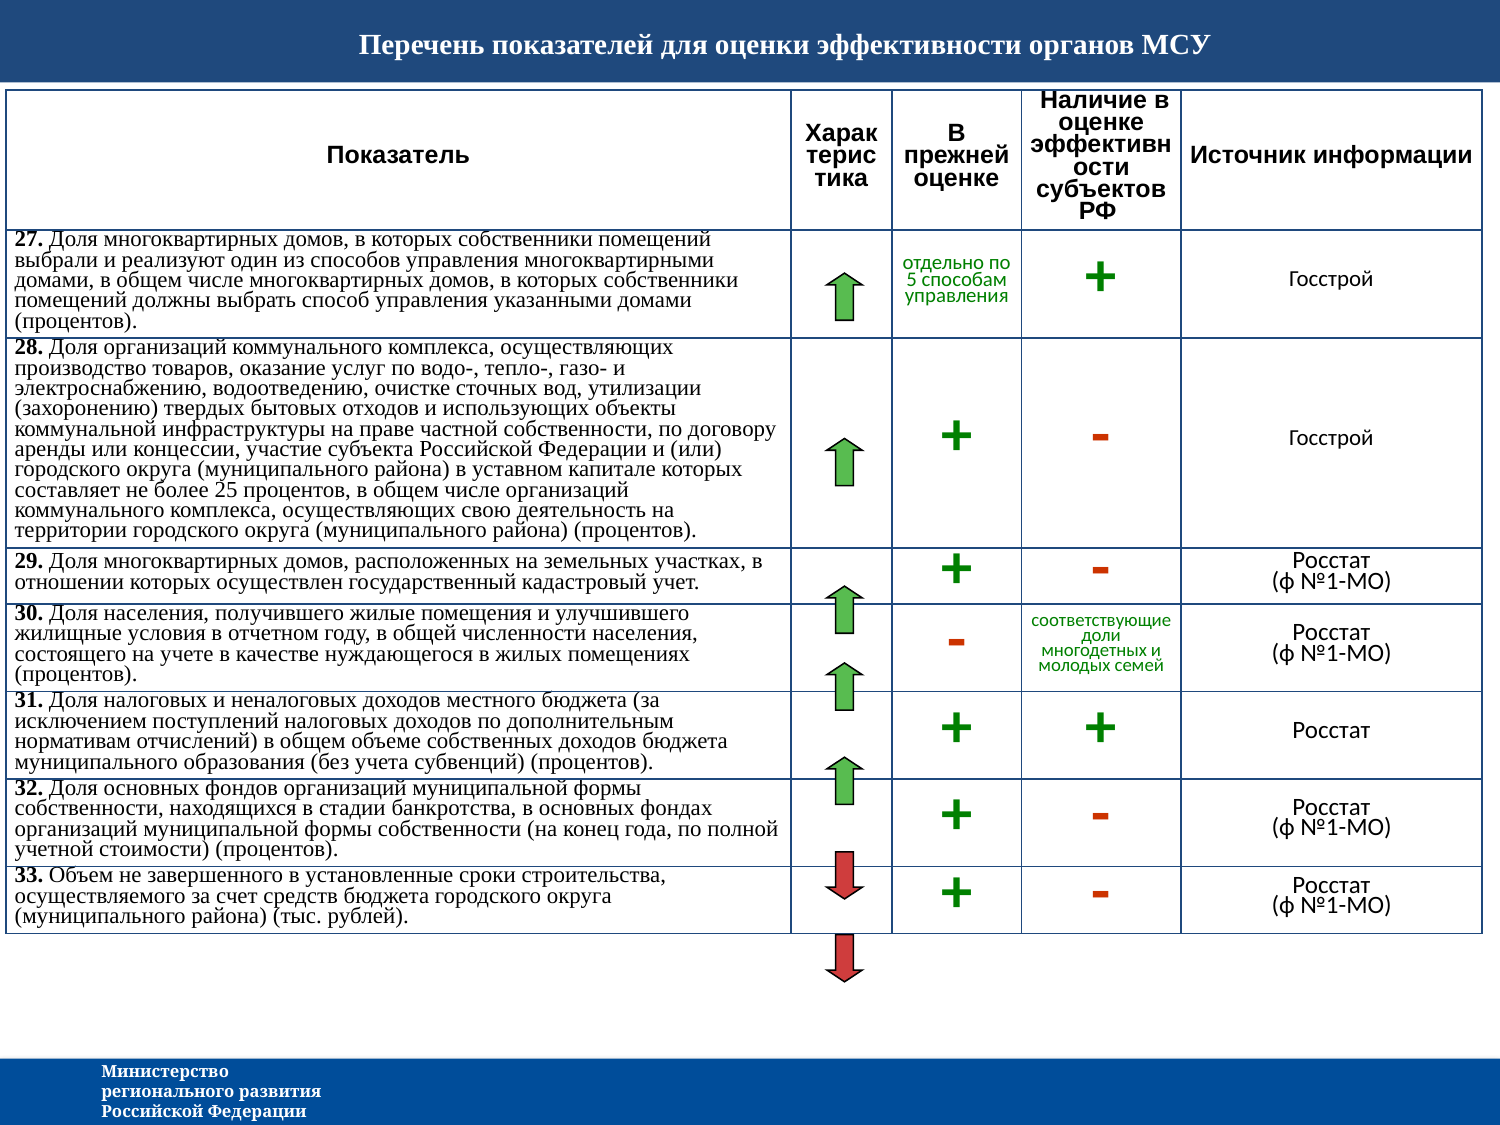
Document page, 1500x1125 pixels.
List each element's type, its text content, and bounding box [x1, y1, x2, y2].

table_cell [792, 339, 891, 547]
table_cell + [893, 339, 1021, 547]
table_cell Росстат (ф №1-МО) [1182, 605, 1481, 691]
table_cell 32. Доля основных фондов организаций муниципальной формы собственности, находящихся в стадии банкротства, в основных фондах организаций муниципальной формы собственности (на конец года, по полной учетной стоимости) (процентов). [7, 780, 790, 866]
text_box [826, 757, 863, 805]
table_cell + [893, 549, 1021, 603]
table_cell + [893, 780, 1021, 866]
table_cell 31. Доля налоговых и неналоговых доходов местного бюджета (за исключением поступлений налоговых доходов по дополнительным нормативам отчислений) в общем объеме собственных доходов бюджета муниципального образования (без учета субвенций) (процентов). [7, 692, 790, 778]
text_box [826, 662, 863, 711]
table_cell [792, 692, 891, 778]
table_cell [792, 605, 891, 691]
table_header Источник информации [1182, 91, 1481, 229]
text_box [469, 1058, 1500, 1125]
table_cell - [1022, 867, 1180, 933]
text_box [826, 273, 863, 321]
table_cell + [1022, 231, 1180, 337]
text_box [826, 851, 863, 899]
table_cell [792, 867, 891, 933]
table_cell [792, 780, 891, 866]
table_cell - [1022, 780, 1180, 866]
text_box [826, 586, 863, 634]
table_header В прежней оценке [893, 91, 1021, 229]
text_box [826, 934, 863, 982]
table_cell Госстрой [1182, 231, 1481, 337]
table_cell [792, 231, 891, 337]
table_cell 28. Доля организаций коммунального комплекса, осуществляющих производство товаров, оказание услуг по водо-, тепло-, газо- и электроснабжению, водоотведению, очистке сточных вод, утилизации (захоронению) твердых бытовых отходов и использующих объекты коммунальной инфраструктуры на праве частной собственности, по договору аренды или концессии, участие субъекта Российской Федерации и (или) городского округа (муниципального района) в уставном капитале которых составляет не более 25 процентов, в общем числе организаций коммунального комплекса, осуществляющих свою деятельность на территории городского округа (муниципального района) (процентов). [7, 339, 790, 547]
table_cell отдельно по 5 способам управления [893, 231, 1021, 337]
table_cell - [1022, 549, 1180, 603]
table_cell - [1022, 339, 1180, 547]
table_header Характеристика [792, 91, 891, 229]
table_cell + [893, 692, 1021, 778]
table_cell [792, 549, 891, 603]
table_cell + [1022, 692, 1180, 778]
table_cell Госстрой [1182, 339, 1481, 547]
text_box [0, 1058, 86, 1125]
table_cell + [893, 867, 1021, 933]
table_cell 33. Объем не завершенного в установленные сроки строительства, осуществляемого за счет средств бюджета городского округа (муниципального района) (тыс. рублей). [7, 867, 790, 933]
text_box [826, 438, 863, 486]
table_header Наличие в оценке эффективности субъектов РФ [1022, 91, 1180, 229]
table_cell 30. Доля населения, получившего жилые помещения и улучшившего жилищные условия в отчетном году, в общей численности населения, состоящего на учете в качестве нуждающегося в жилых помещениях (процентов). [7, 605, 790, 691]
table_cell - [893, 605, 1021, 691]
table_cell Росстат [1182, 692, 1481, 778]
table_cell Росстат (ф №1-МО) [1182, 549, 1481, 603]
table_cell Росстат (ф №1-МО) [1182, 780, 1481, 866]
table_cell Росстат (ф №1-МО) [1182, 867, 1481, 933]
table_cell 27. Доля многоквартирных домов, в которых собственники помещений выбрали и реализуют один из способов управления многоквартирными домами, в общем числе многоквартирных домов, в которых собственники помещений должны выбрать способ управления указанными домами (процентов). [7, 231, 790, 337]
table_cell соответствующие доли многодетных и молодых семей [1022, 605, 1180, 691]
table_header Показатель [7, 91, 790, 229]
text_box Министерство регионального развития Российской Федерации [86, 1053, 469, 1125]
text_box Перечень показателей для оценки эффективности органов МСУ [110, 7, 1461, 86]
table_cell 29. Доля многоквартирных домов, расположенных на земельных участках, в отношении которых осуществлен государственный кадастровый учет. [7, 549, 790, 603]
